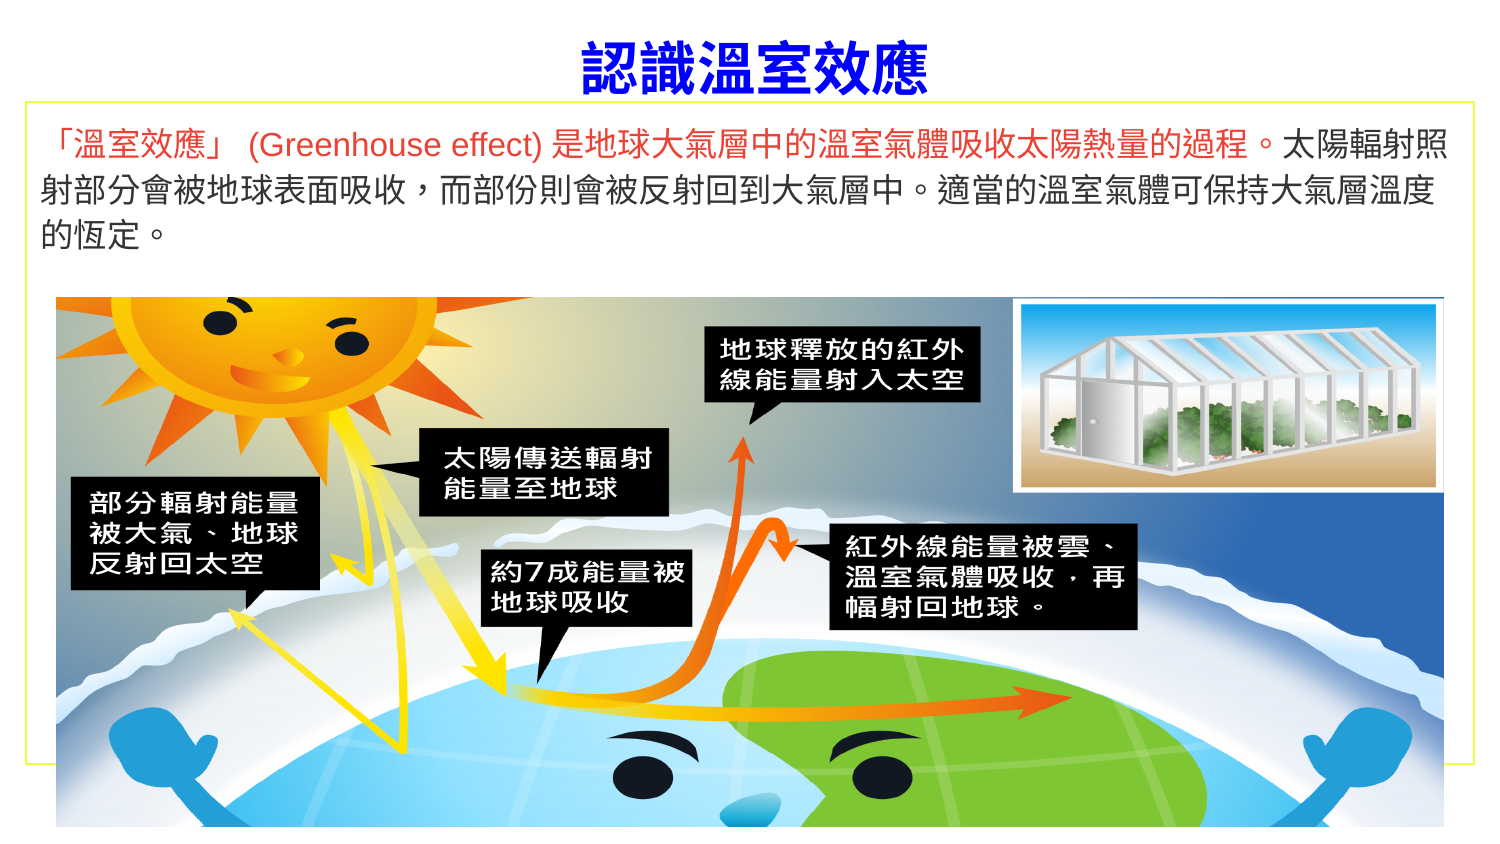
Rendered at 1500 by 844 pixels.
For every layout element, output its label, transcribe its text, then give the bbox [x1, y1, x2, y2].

picture [56, 297, 1444, 828]
list 「溫室效應」(Greenhouse effect)是地球大氣層中的溫室氣體吸收太陽熱量的過程。太陽輻射照射部分會被地球表面吸收，而部份則會被反射回到大氣層中。適當的溫室氣體可保持大氣層溫度的恆定。 [25, 101, 1475, 764]
title 認識溫室效應 [83, 16, 1444, 101]
